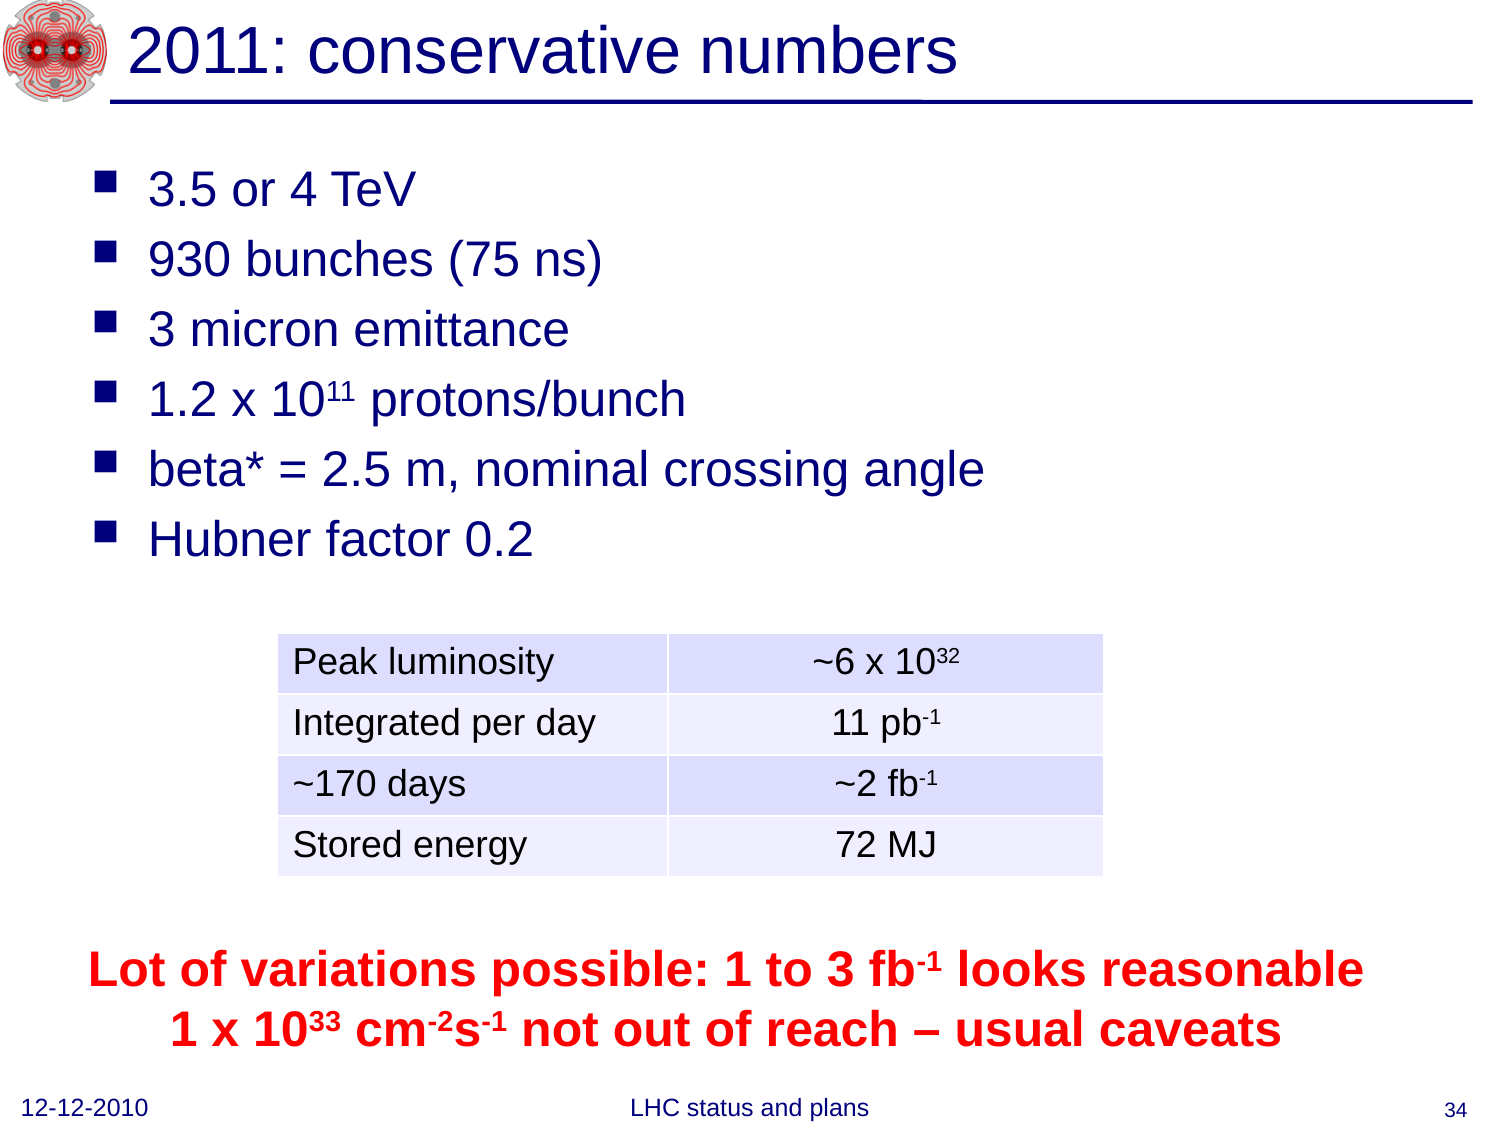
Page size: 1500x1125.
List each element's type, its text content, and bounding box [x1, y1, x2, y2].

footer LHC status and plans [512, 1087, 988, 1125]
table_header Peak luminosity [278, 634, 667, 693]
slide_number 34 [1131, 1087, 1483, 1125]
text_box Lot of variations possible: 1 to 3 fb-1 looks reasonable 1 x 1033 cm-2s-1 not out of reach – usual caveats [41, 928, 1412, 1064]
table_header ~6 x 1032 [669, 634, 1103, 693]
table_cell ~170 days [278, 756, 667, 815]
table_cell Integrated per day [278, 695, 667, 754]
table_cell 72 MJ [669, 817, 1103, 876]
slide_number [5, 1085, 356, 1125]
list 3.5 or 4 TeV 930 bunches (75 ns) 3 micron emittance 1.2 x 1011 protons/bunch beta* = 2.5 m, nominal crossing angle Hubner factor 0.2 [76, 148, 1427, 988]
table_cell Stored energy [278, 817, 667, 876]
picture [0, 0, 108, 103]
title 2011: conservative numbers [111, 3, 1463, 91]
table_cell 11 pb-1 [669, 695, 1103, 754]
table_cell ~2 fb-1 [669, 756, 1103, 815]
